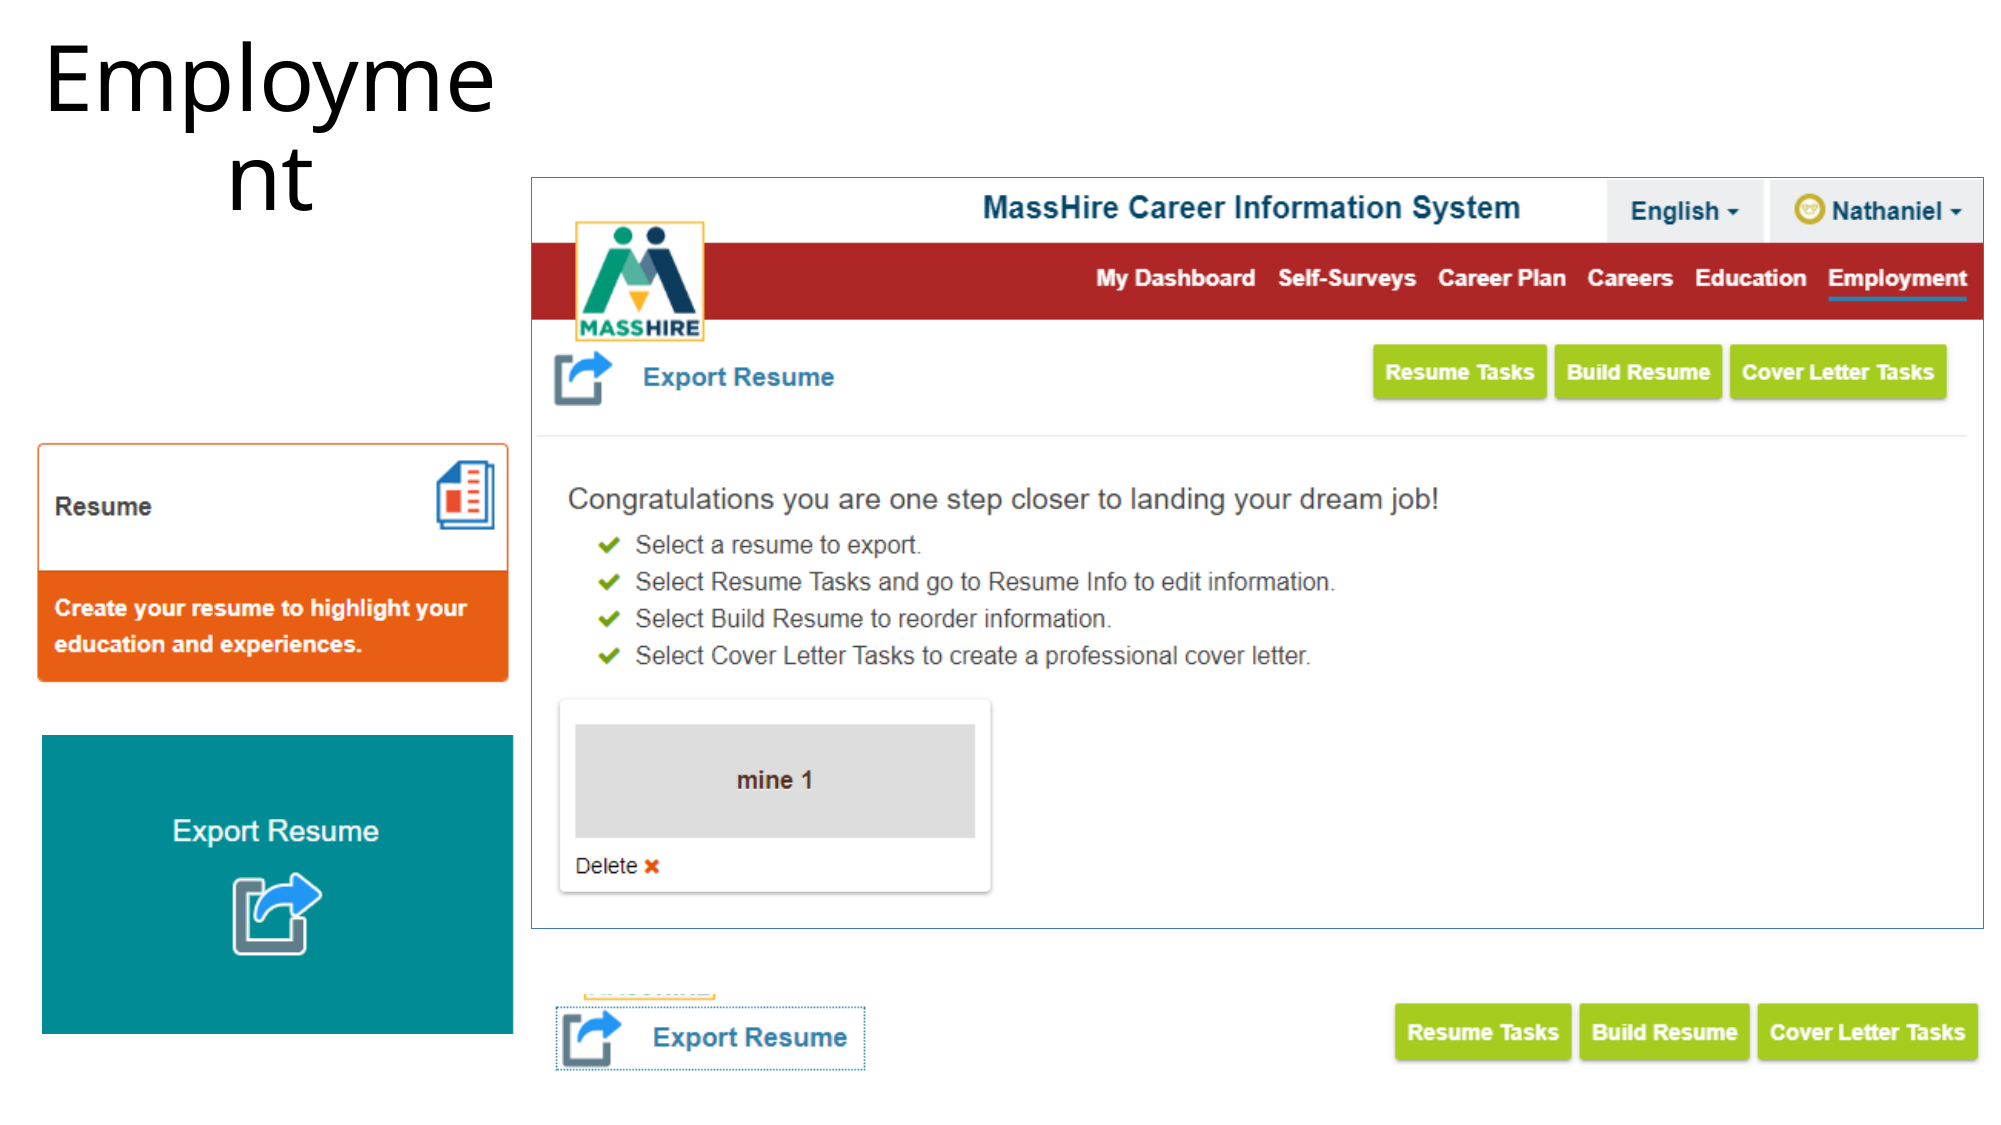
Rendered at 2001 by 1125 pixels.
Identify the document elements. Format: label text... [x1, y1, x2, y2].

picture [542, 994, 1994, 1074]
title Employment [5, 63, 534, 199]
picture [33, 434, 515, 687]
picture [531, 177, 1984, 929]
picture [42, 735, 515, 1035]
